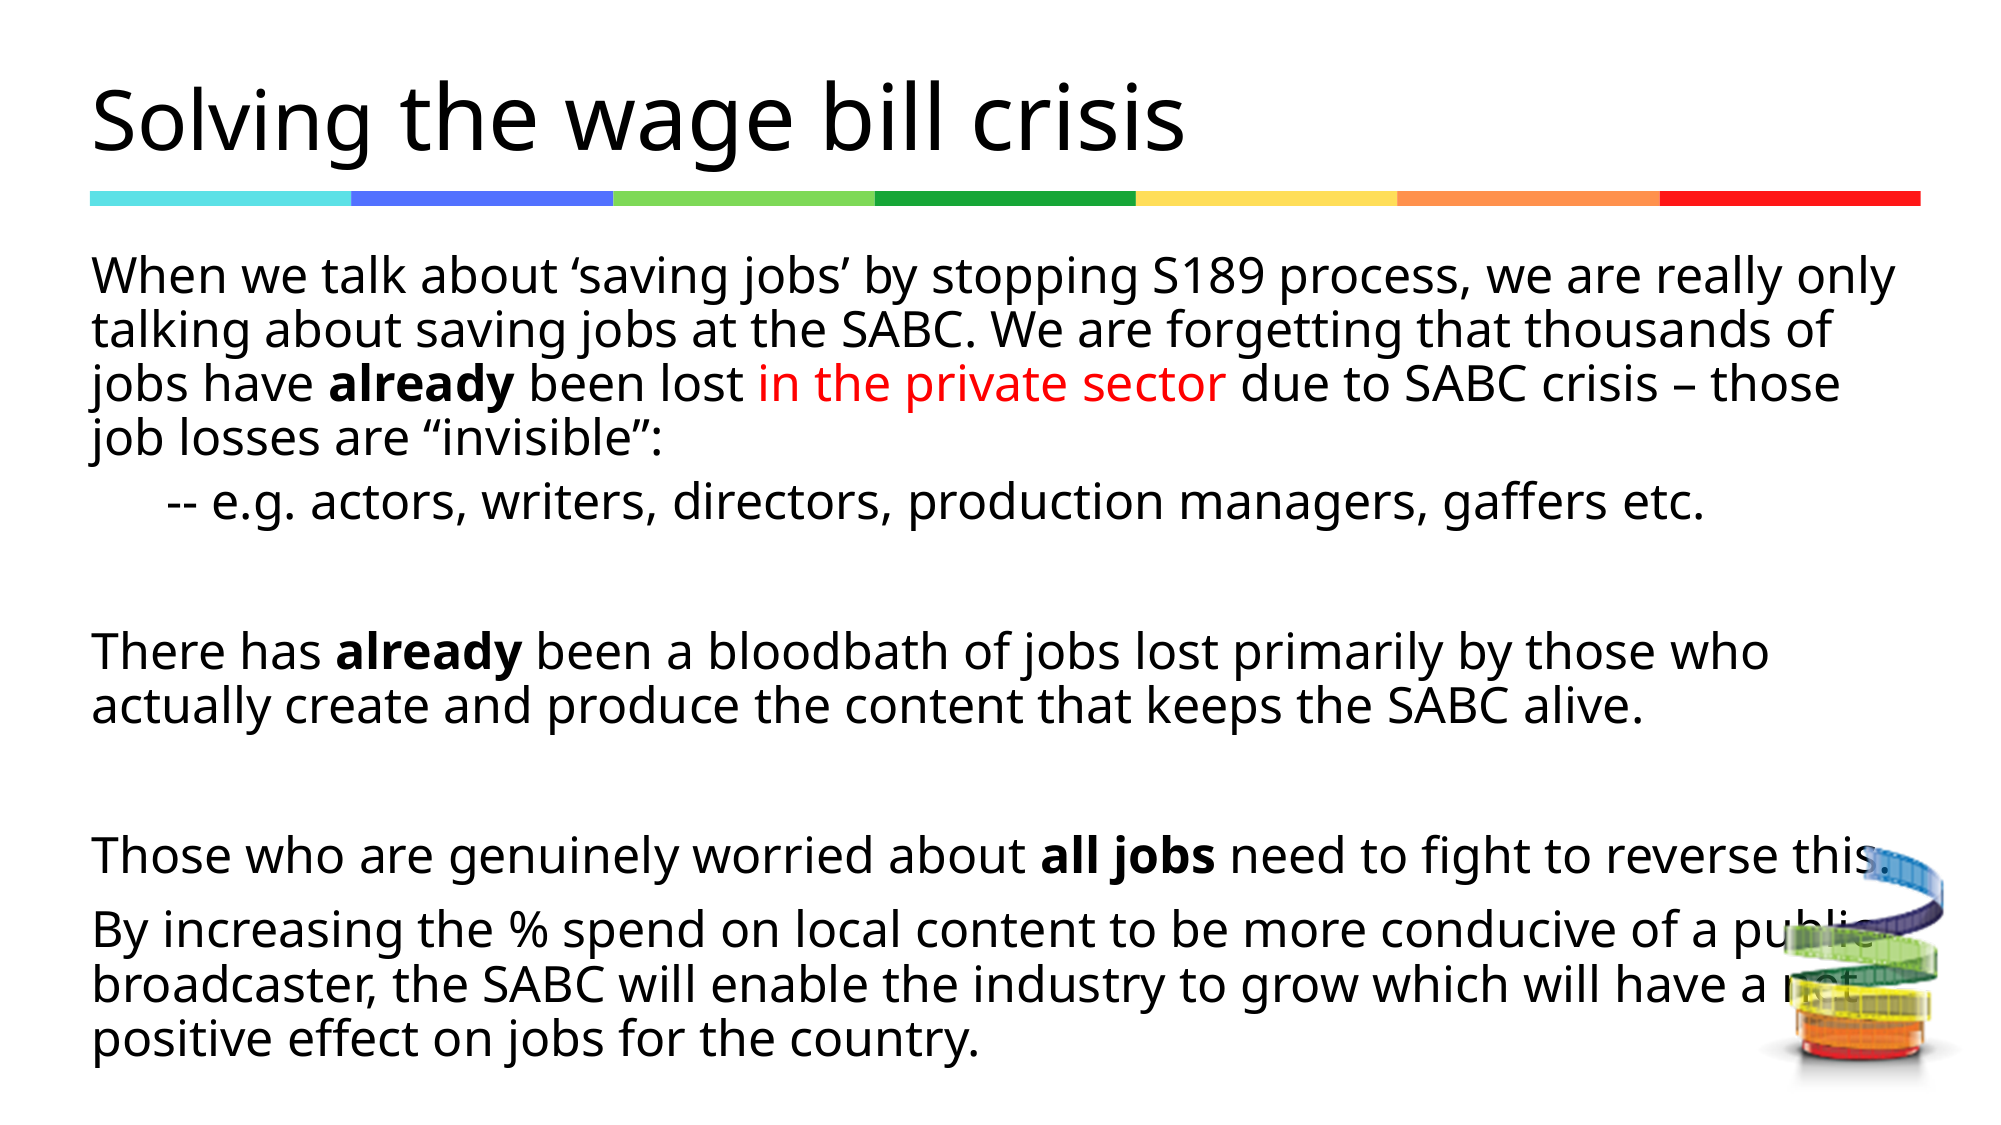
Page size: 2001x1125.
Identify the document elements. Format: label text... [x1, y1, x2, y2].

title Solving the wage bill crisis [76, 46, 1802, 171]
list When we talk about ‘saving jobs’ by stopping S189 process, we are really only talking about saving jobs at the SABC. We are forgetting that thousands of jobs have already been lost in the private sector due to SABC crisis – those job losses are “invisible”: -- e.g. actors, writers, directors, production managers, gaffers etc. There has already been a bloodbath of jobs lost primarily by those who actually create and produce the content that keeps the SABC alive. Those who are genuinely worried about all jobs need to fight to reverse this. By increasing the % spend on local content to be more conducive of a public broadcaster, the SABC will enable the industry to grow which will have a net positive effect on jobs for the country. [76, 242, 1912, 1079]
picture [59, 171, 1941, 220]
picture [1753, 832, 1971, 1105]
